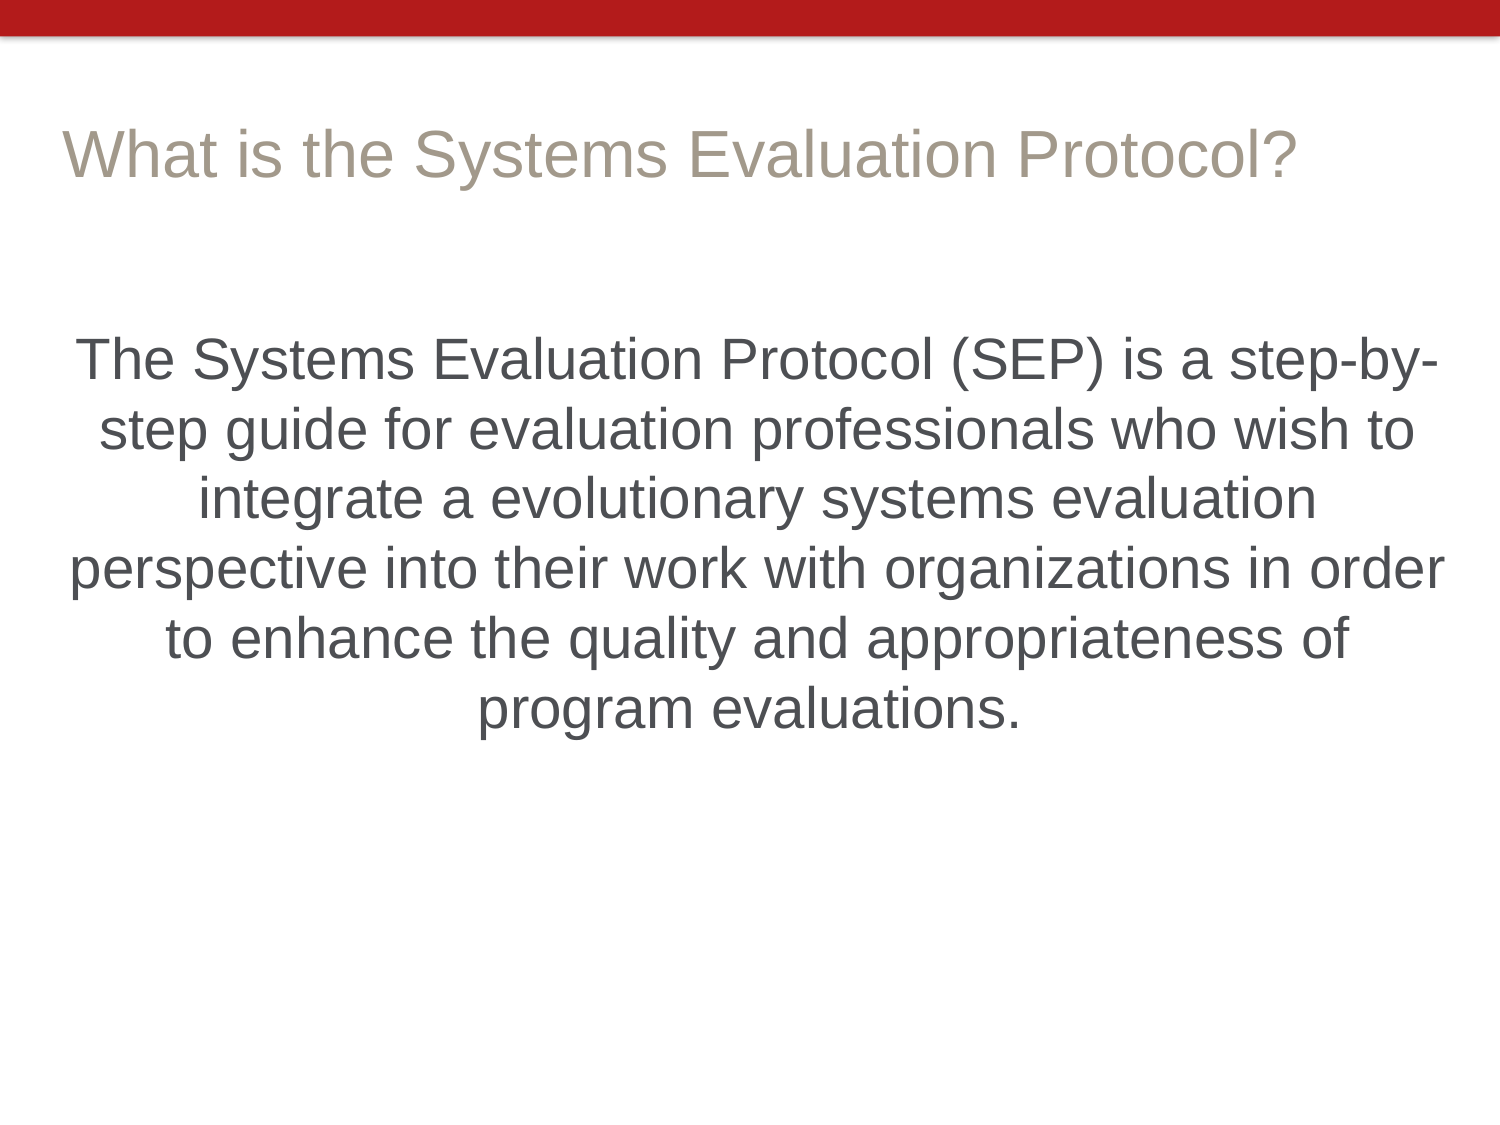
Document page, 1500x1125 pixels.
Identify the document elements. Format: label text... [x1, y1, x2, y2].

list The Systems Evaluation Protocol (SEP) is a step-by-step guide for evaluation professionals who wish to integrate a evolutionary systems evaluation perspective into their work with organizations in order to enhance the quality and appropriateness of program evaluations. [46, 313, 1471, 894]
title What is the Systems Evaluation Protocol? [47, 100, 1469, 200]
